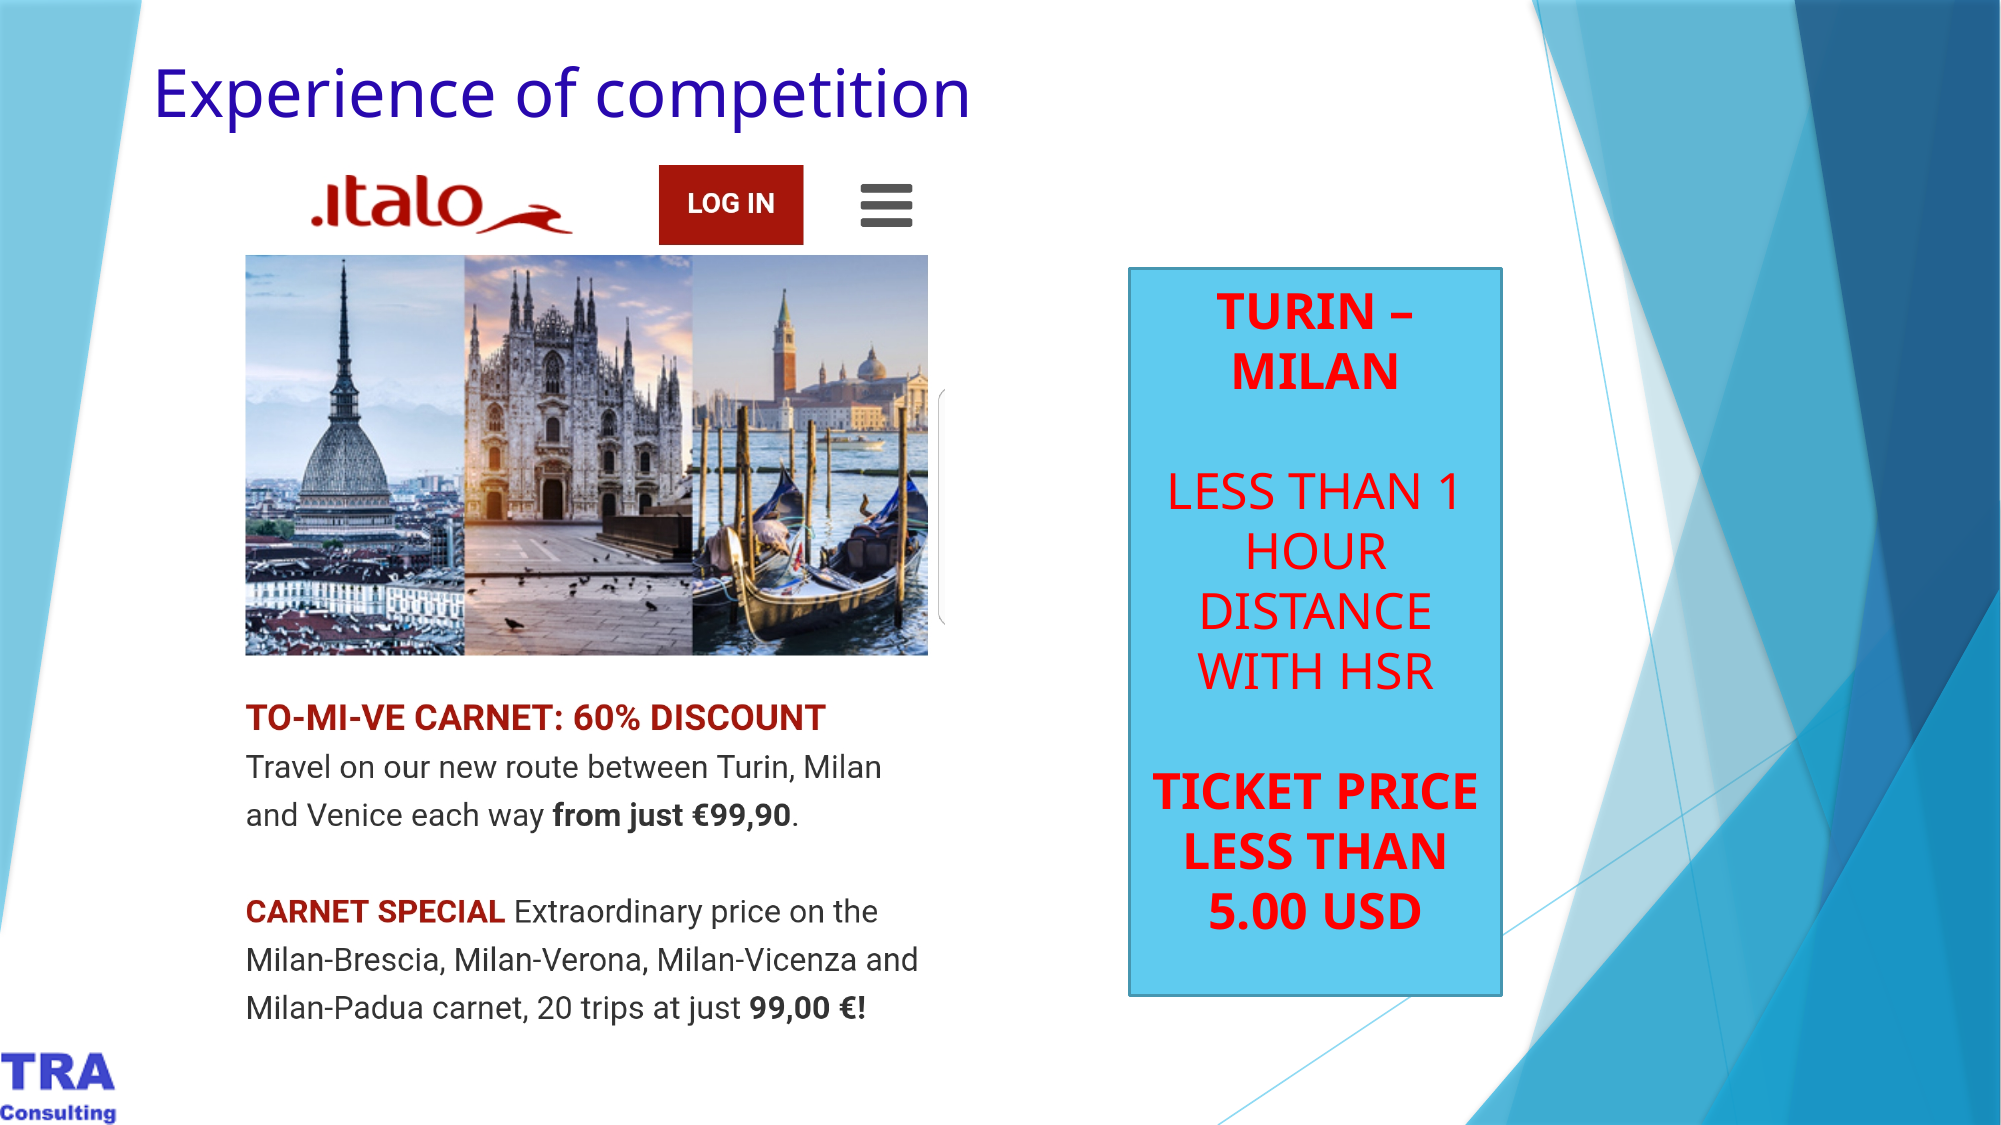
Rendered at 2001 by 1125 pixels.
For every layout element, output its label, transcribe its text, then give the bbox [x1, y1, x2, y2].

text_box TURIN – MILAN LESS THAN 1 HOUR DISTANCE WITH HSR TICKET PRICE LESS THAN 5.00 USD [1128, 267, 1503, 997]
picture [0, 1050, 118, 1125]
subtitle Experience of competition [137, 42, 1412, 223]
picture [224, 165, 945, 1055]
